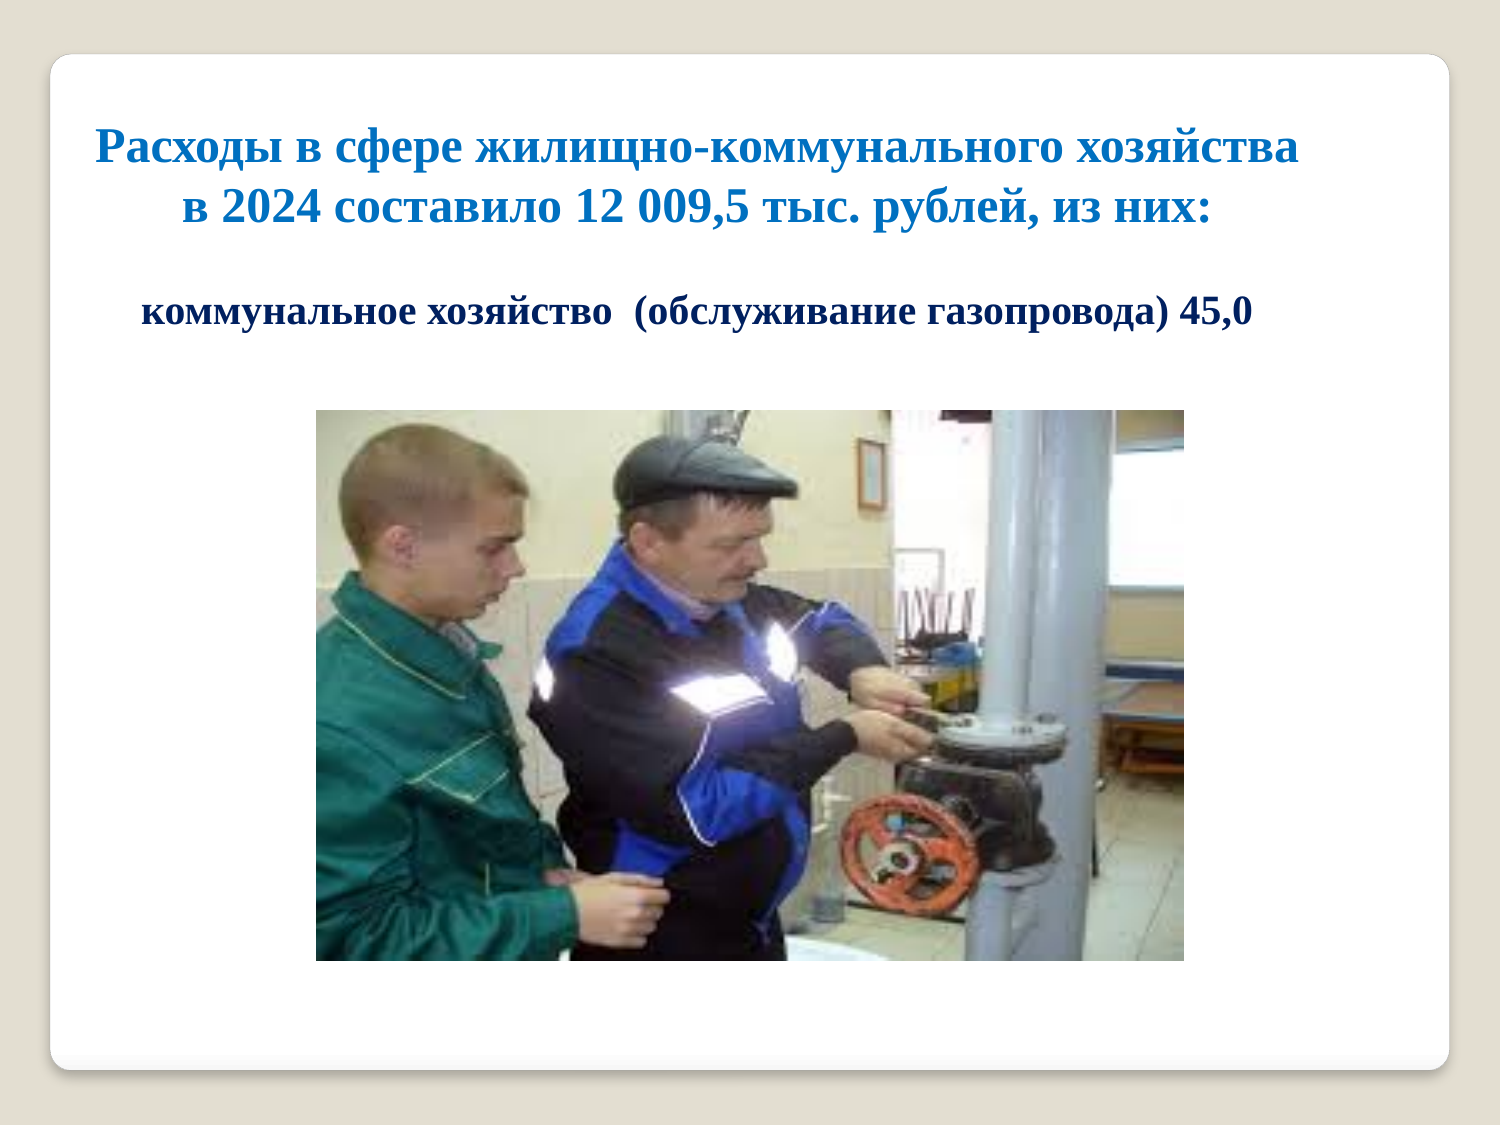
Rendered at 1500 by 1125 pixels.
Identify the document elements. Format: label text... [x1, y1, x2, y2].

picture [316, 410, 1184, 962]
text_box Расходы в сфере жилищно-коммунального хозяйства в 2024 составило 12 009,5 тыс. рублей, из них: коммунальное хозяйство (обслуживание газопровода) 45,0 [46, 105, 1348, 341]
